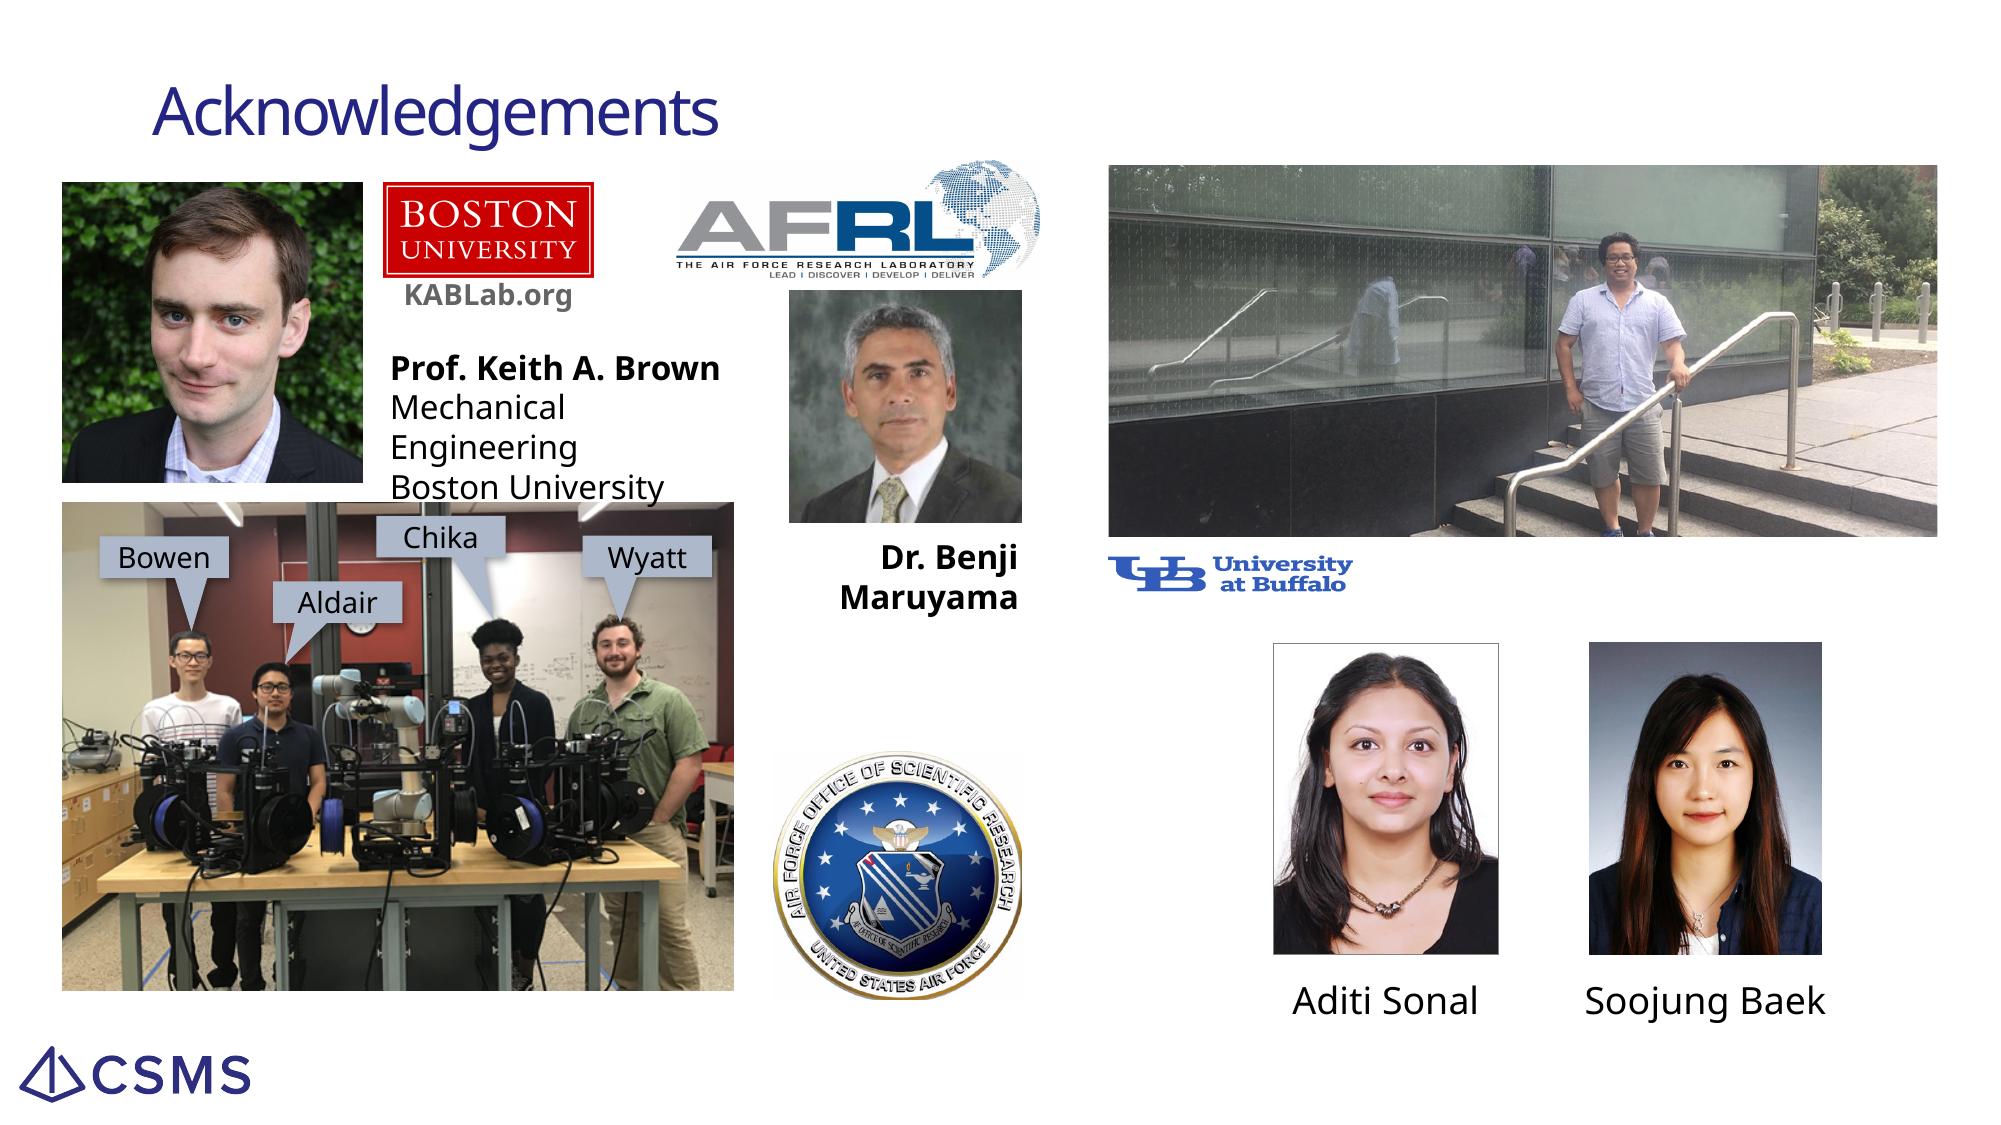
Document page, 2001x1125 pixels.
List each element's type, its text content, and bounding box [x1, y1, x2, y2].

text_box Dr. Benji Maruyama [788, 528, 1034, 624]
picture [62, 182, 363, 483]
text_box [1273, 642, 1831, 1030]
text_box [1108, 164, 1938, 603]
picture [789, 290, 1022, 523]
picture [19, 1046, 256, 1114]
picture [676, 160, 1040, 278]
text_box Prof. Keith A. Brown Mechanical Engineering Boston University [375, 339, 748, 514]
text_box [363, 182, 656, 320]
title Acknowledgements [137, 33, 1863, 196]
picture [62, 502, 734, 991]
picture [773, 751, 1022, 1000]
